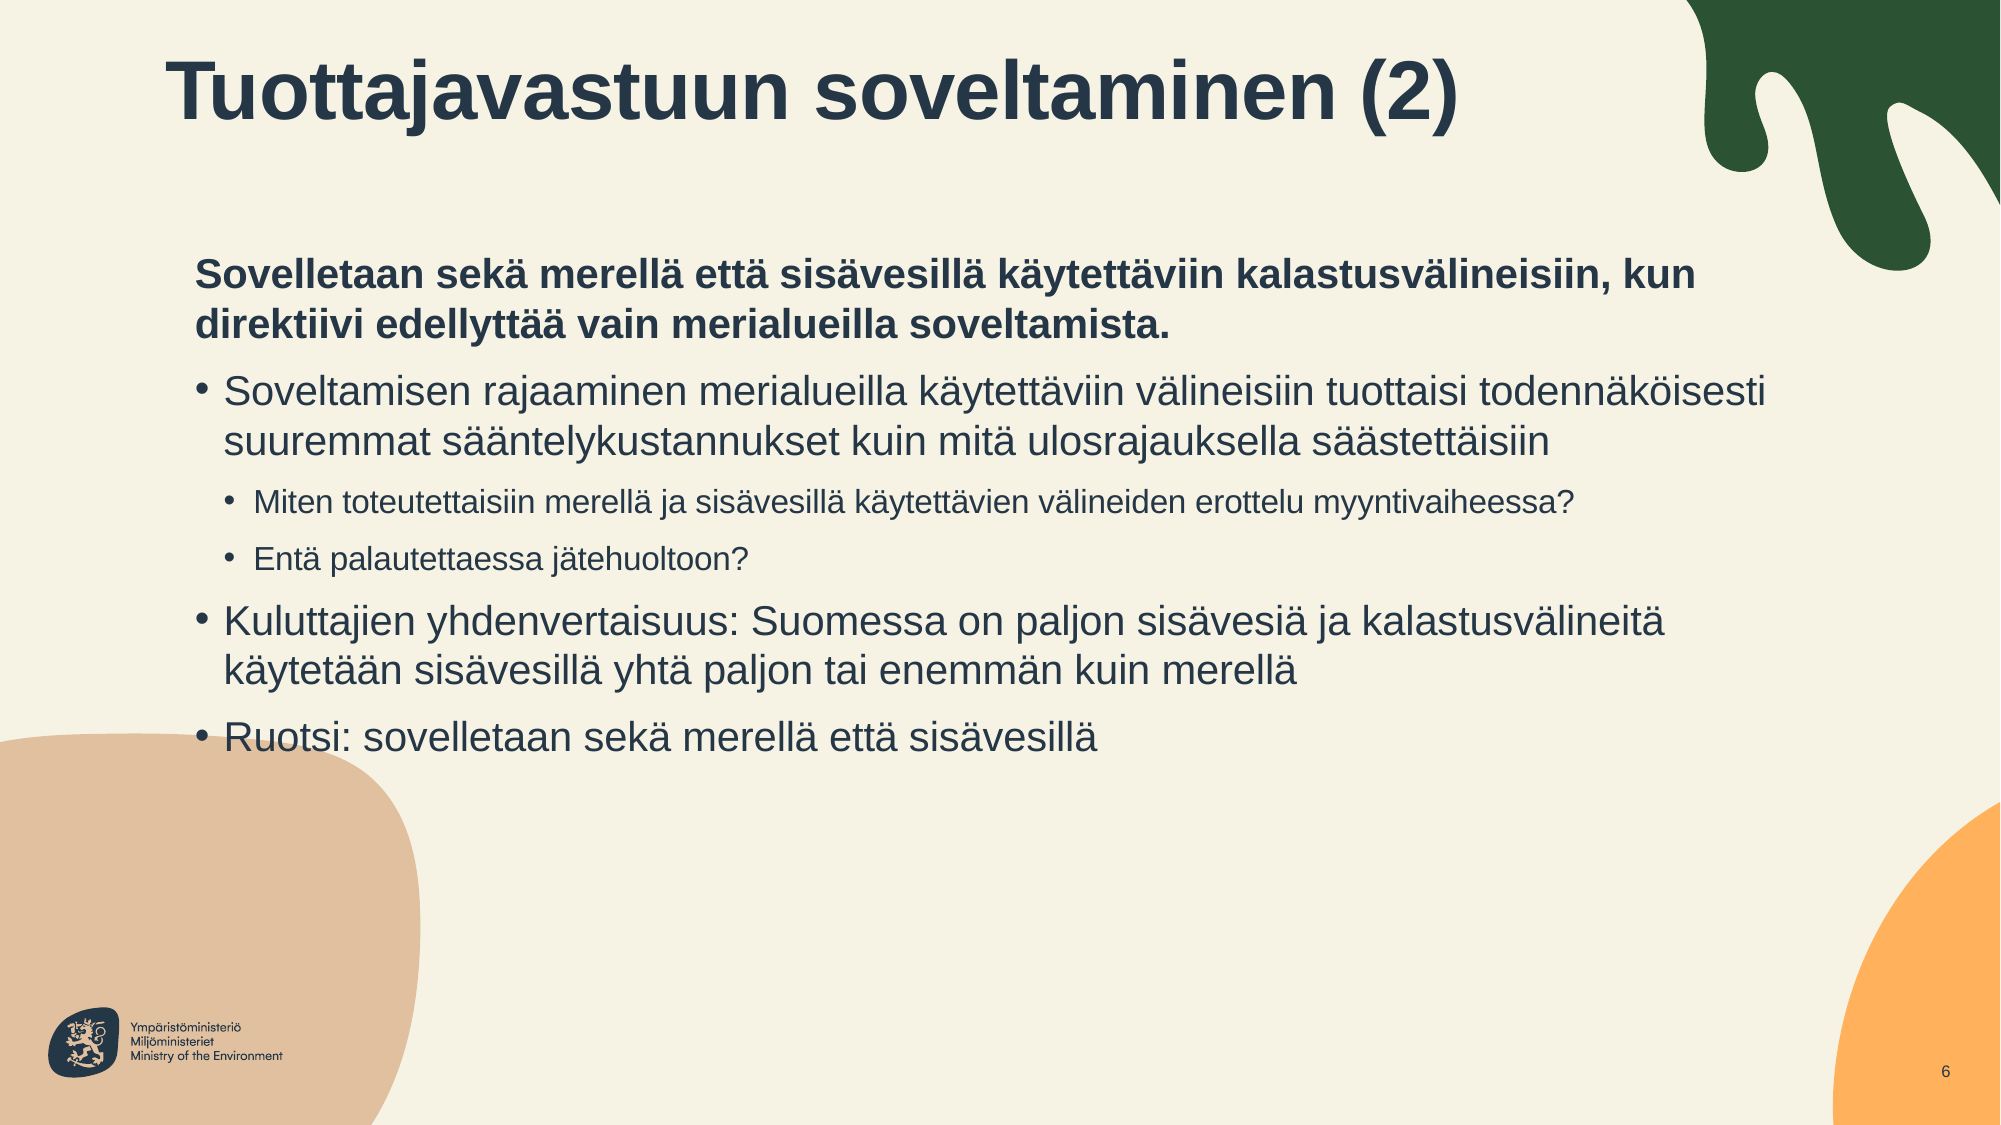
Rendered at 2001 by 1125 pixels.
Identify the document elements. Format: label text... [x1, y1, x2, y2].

slide_number 6 [1910, 1054, 1982, 1088]
title Tuottajavastuun soveltaminen (2) [165, 47, 1854, 210]
list Sovelletaan sekä merellä että sisävesillä käytettäviin kalastusvälineisiin, kun direktiivi edellyttää vain merialueilla soveltamista. Soveltamisen rajaaminen merialueilla käytettäviin välineisiin tuottaisi todennäköisesti suuremmat sääntelykustannukset kuin mitä ulosrajauksella säästettäisiin Miten toteutettaisiin merellä ja sisävesillä käytettävien välineiden erottelu myyntivaiheessa? Entä palautettaessa jätehuoltoon? Kuluttajien yhdenvertaisuus: Suomessa on paljon sisävesiä ja kalastusvälineitä käytetään sisävesillä yhtä paljon tai enemmän kuin merellä Ruotsi: sovelletaan sekä merellä että sisävesillä [165, 246, 1854, 804]
